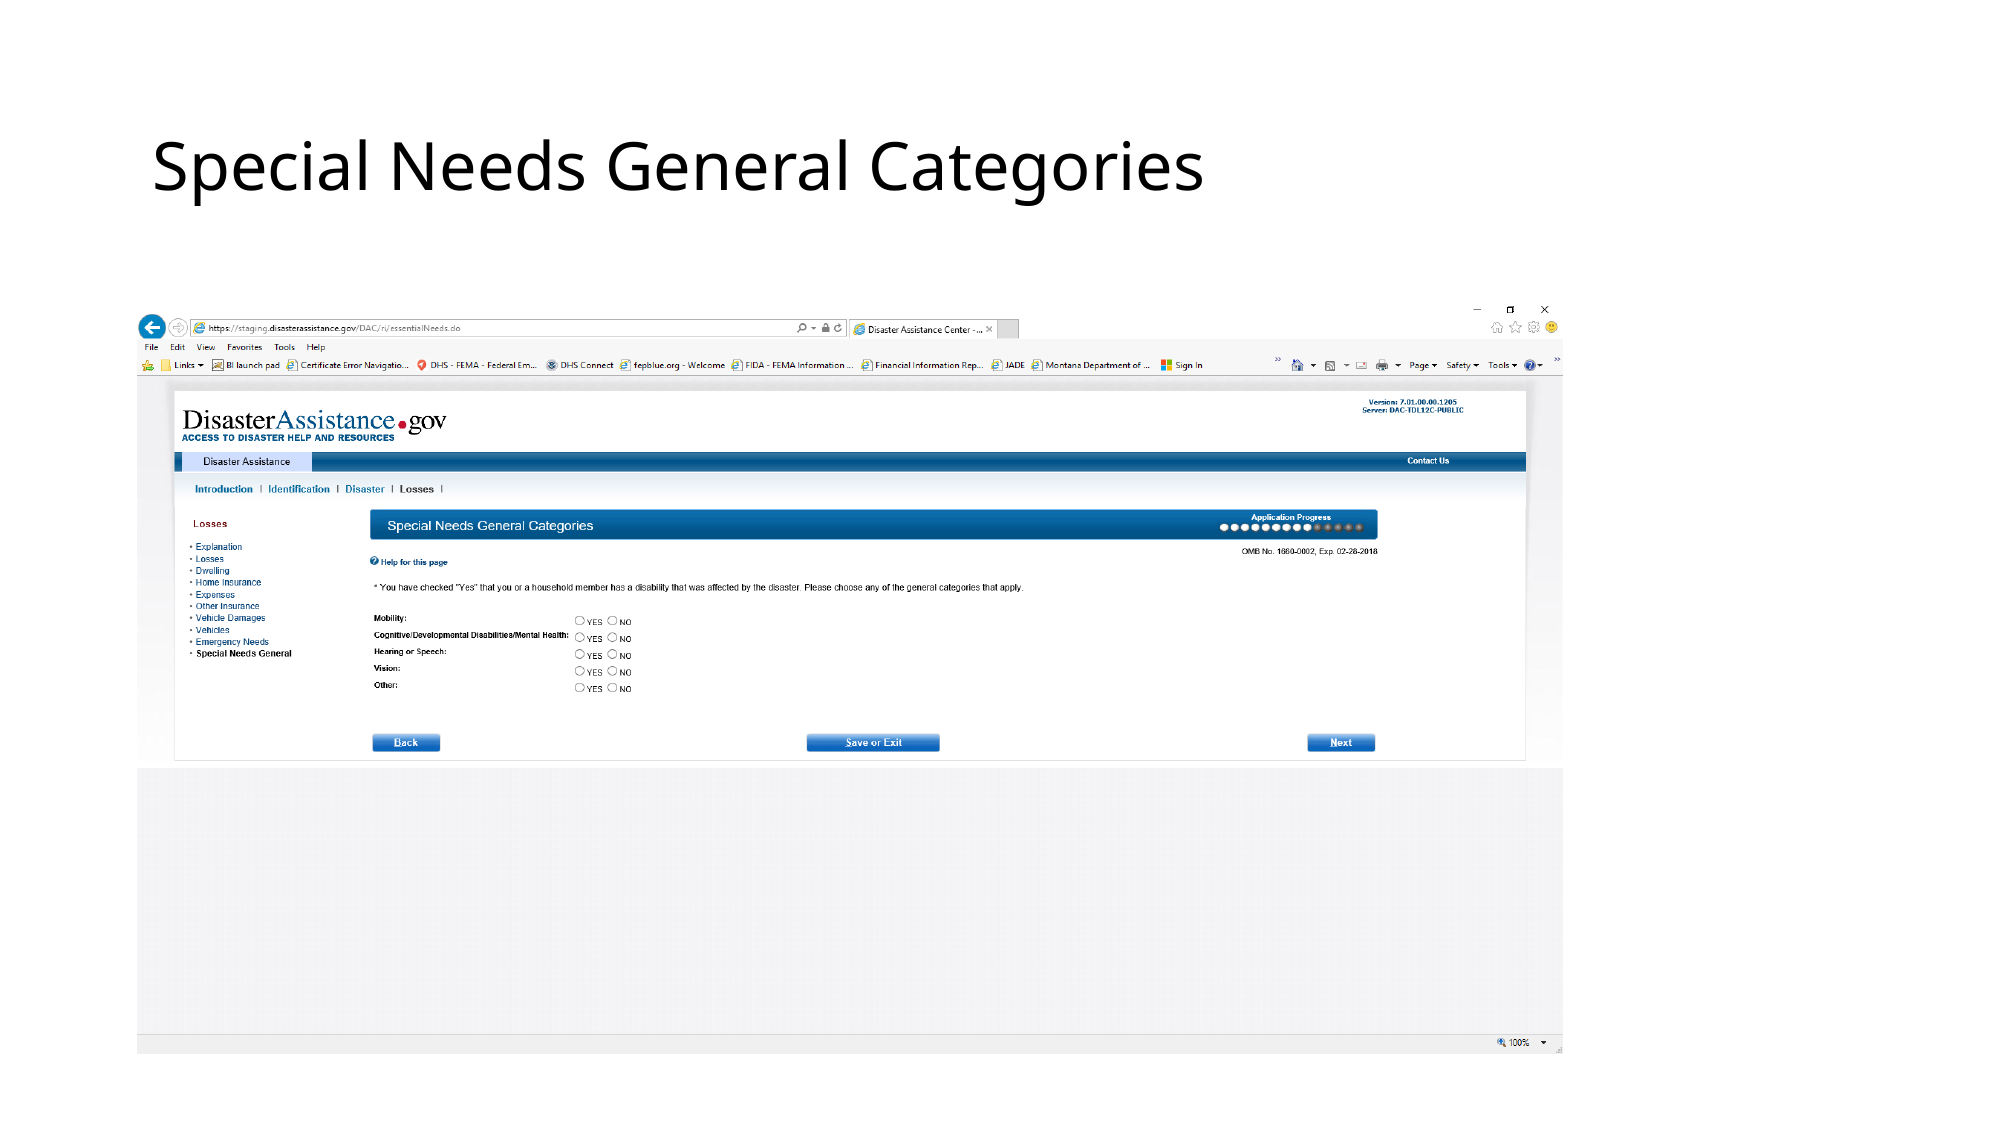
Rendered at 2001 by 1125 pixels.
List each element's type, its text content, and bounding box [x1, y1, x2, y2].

title Special Needs General Categories [137, 59, 1863, 278]
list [137, 299, 1563, 1054]
